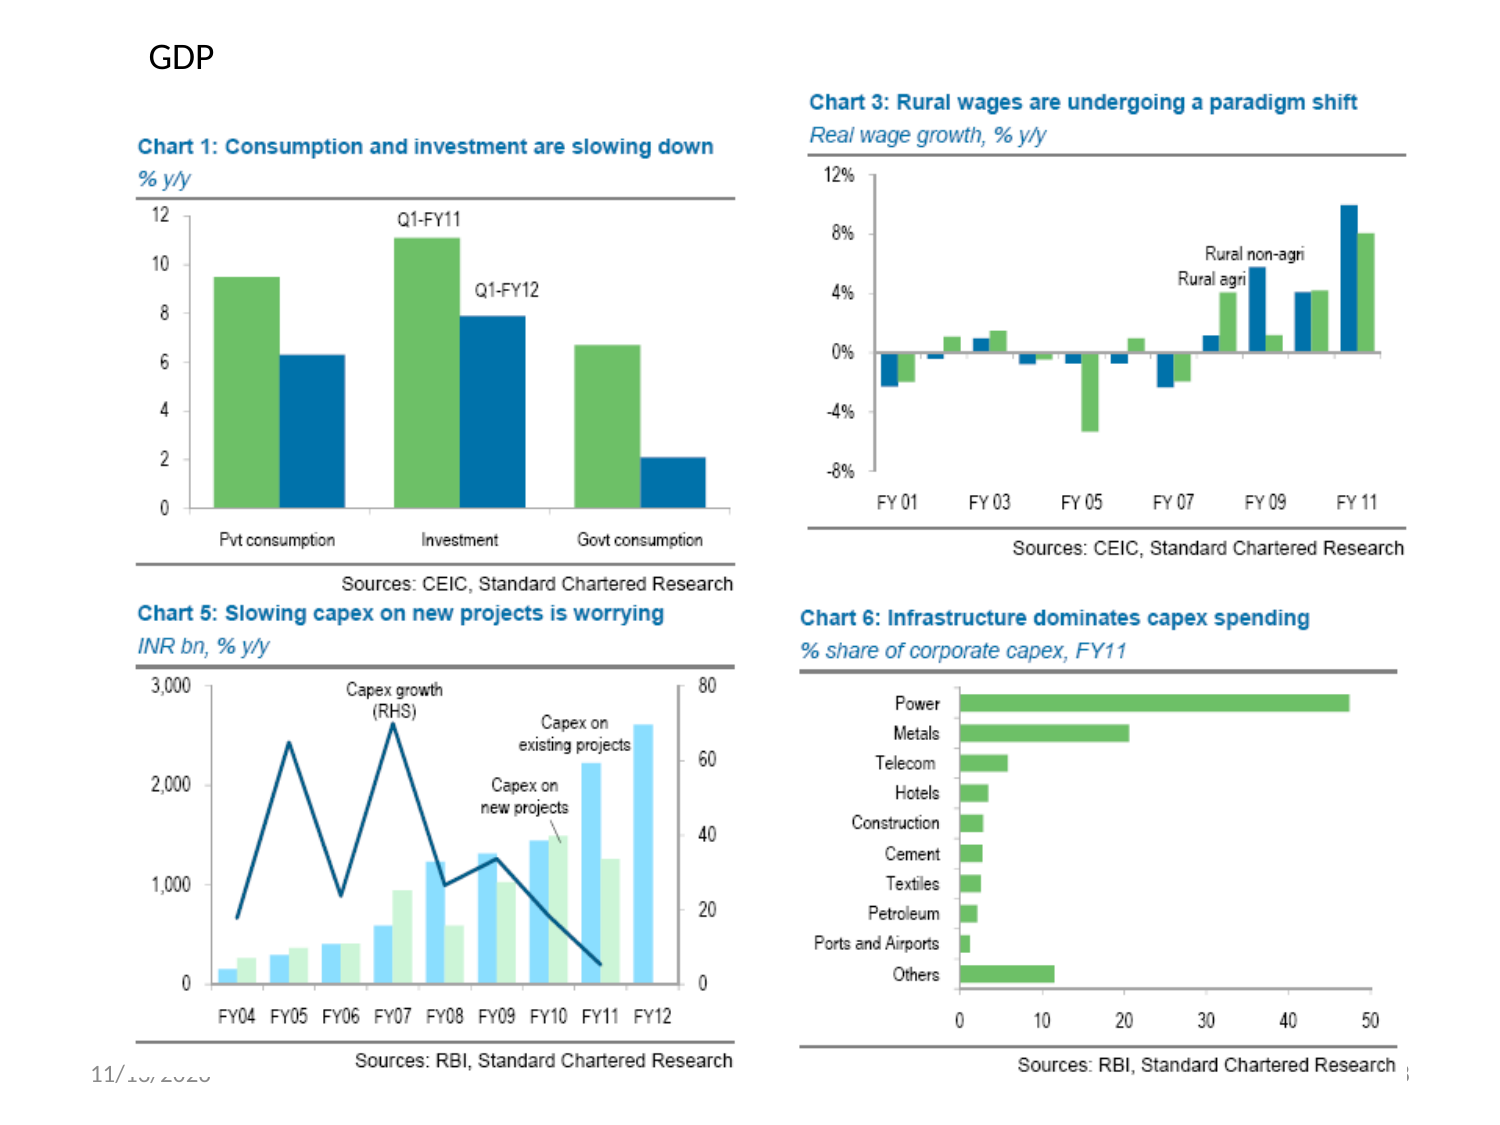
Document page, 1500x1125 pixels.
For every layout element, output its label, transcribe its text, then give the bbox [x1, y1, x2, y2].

text_box GDP [133, 24, 475, 61]
picture [125, 62, 749, 1077]
slide_number 8 [1074, 1042, 1425, 1103]
picture [795, 599, 1407, 1083]
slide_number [75, 1042, 425, 1103]
picture [799, 88, 1419, 563]
